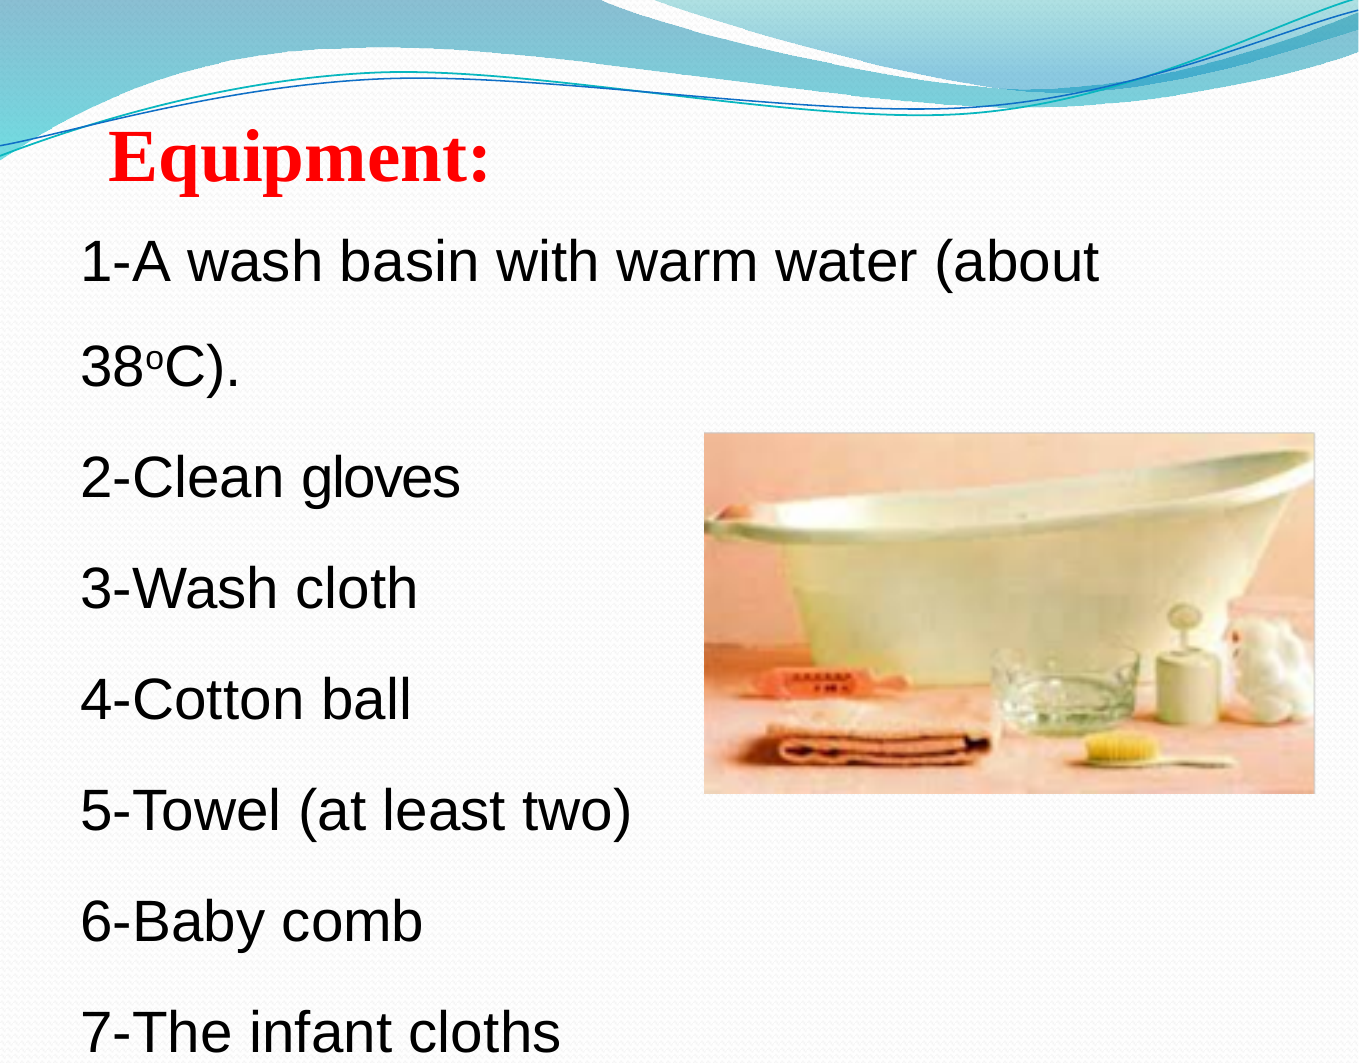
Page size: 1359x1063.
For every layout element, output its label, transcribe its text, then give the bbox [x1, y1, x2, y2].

picture [703, 431, 1318, 795]
title Equipment: [79, 19, 1302, 197]
table_cell [696, 432, 1290, 807]
list 1-A wash basin with warm water (about 38oC). 2-Clean gloves 3-Wash cloth 4-Cotton ball 5-Towel (at least two) 6-Baby comb 7-The infant cloths 8-Mild soap [66, 181, 1290, 862]
